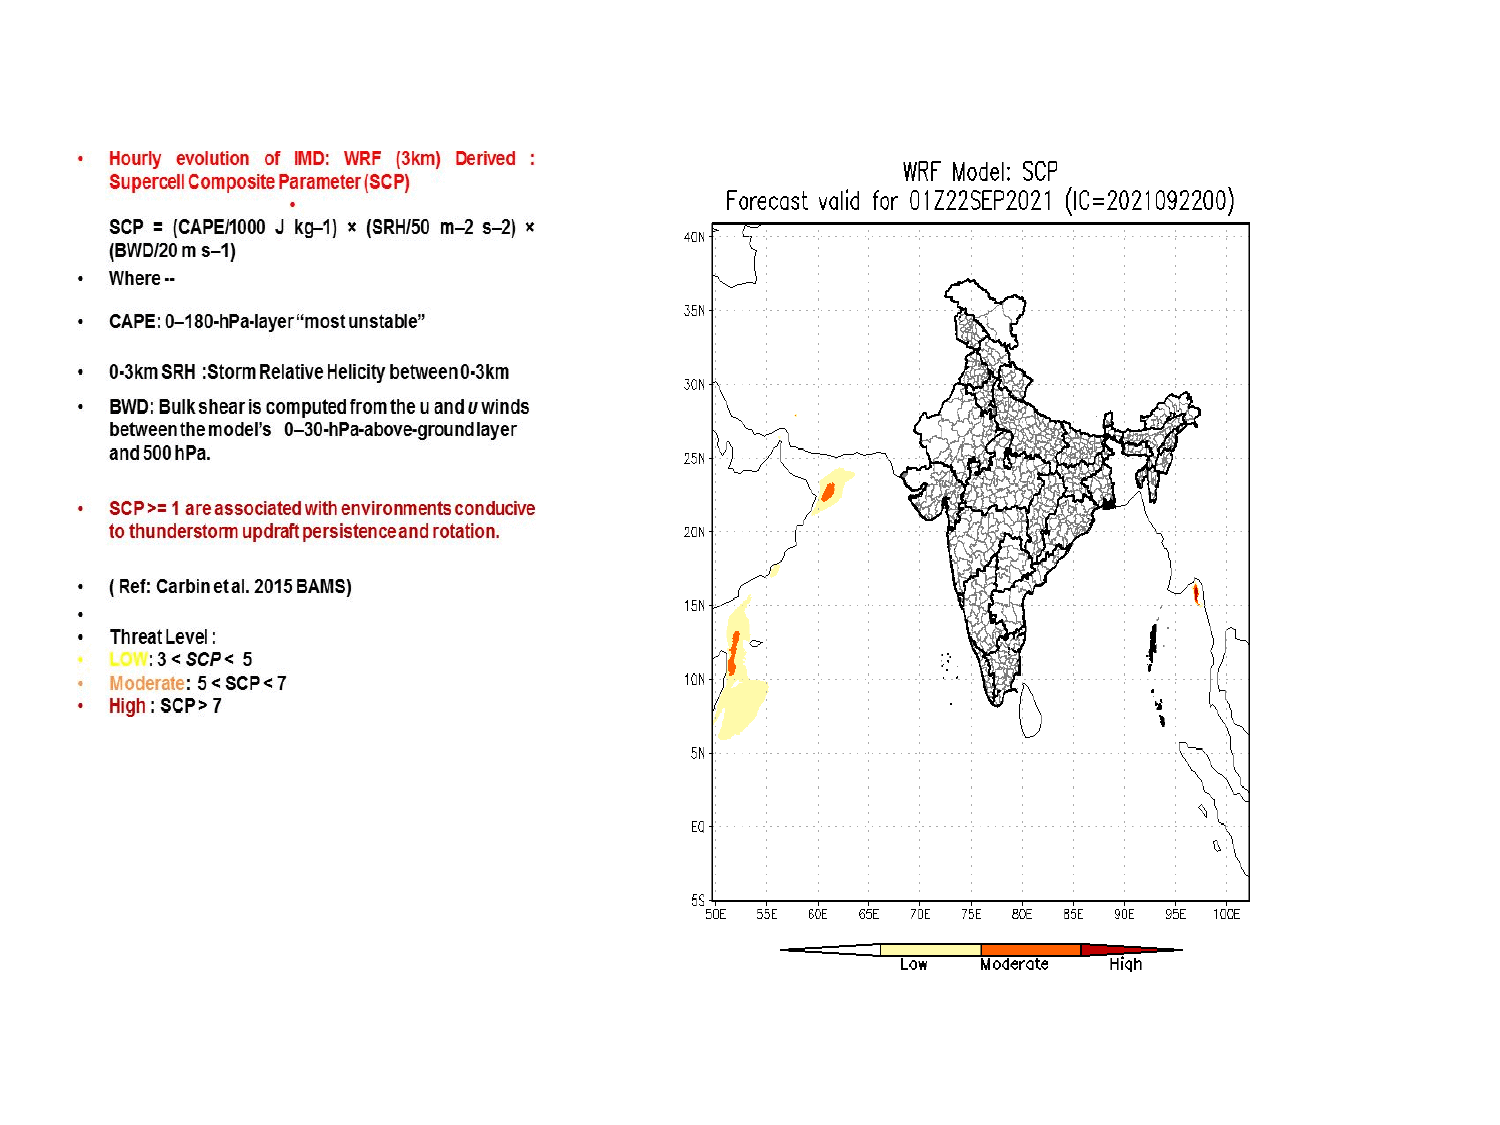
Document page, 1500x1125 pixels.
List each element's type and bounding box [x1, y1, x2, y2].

picture [74, 149, 1426, 976]
